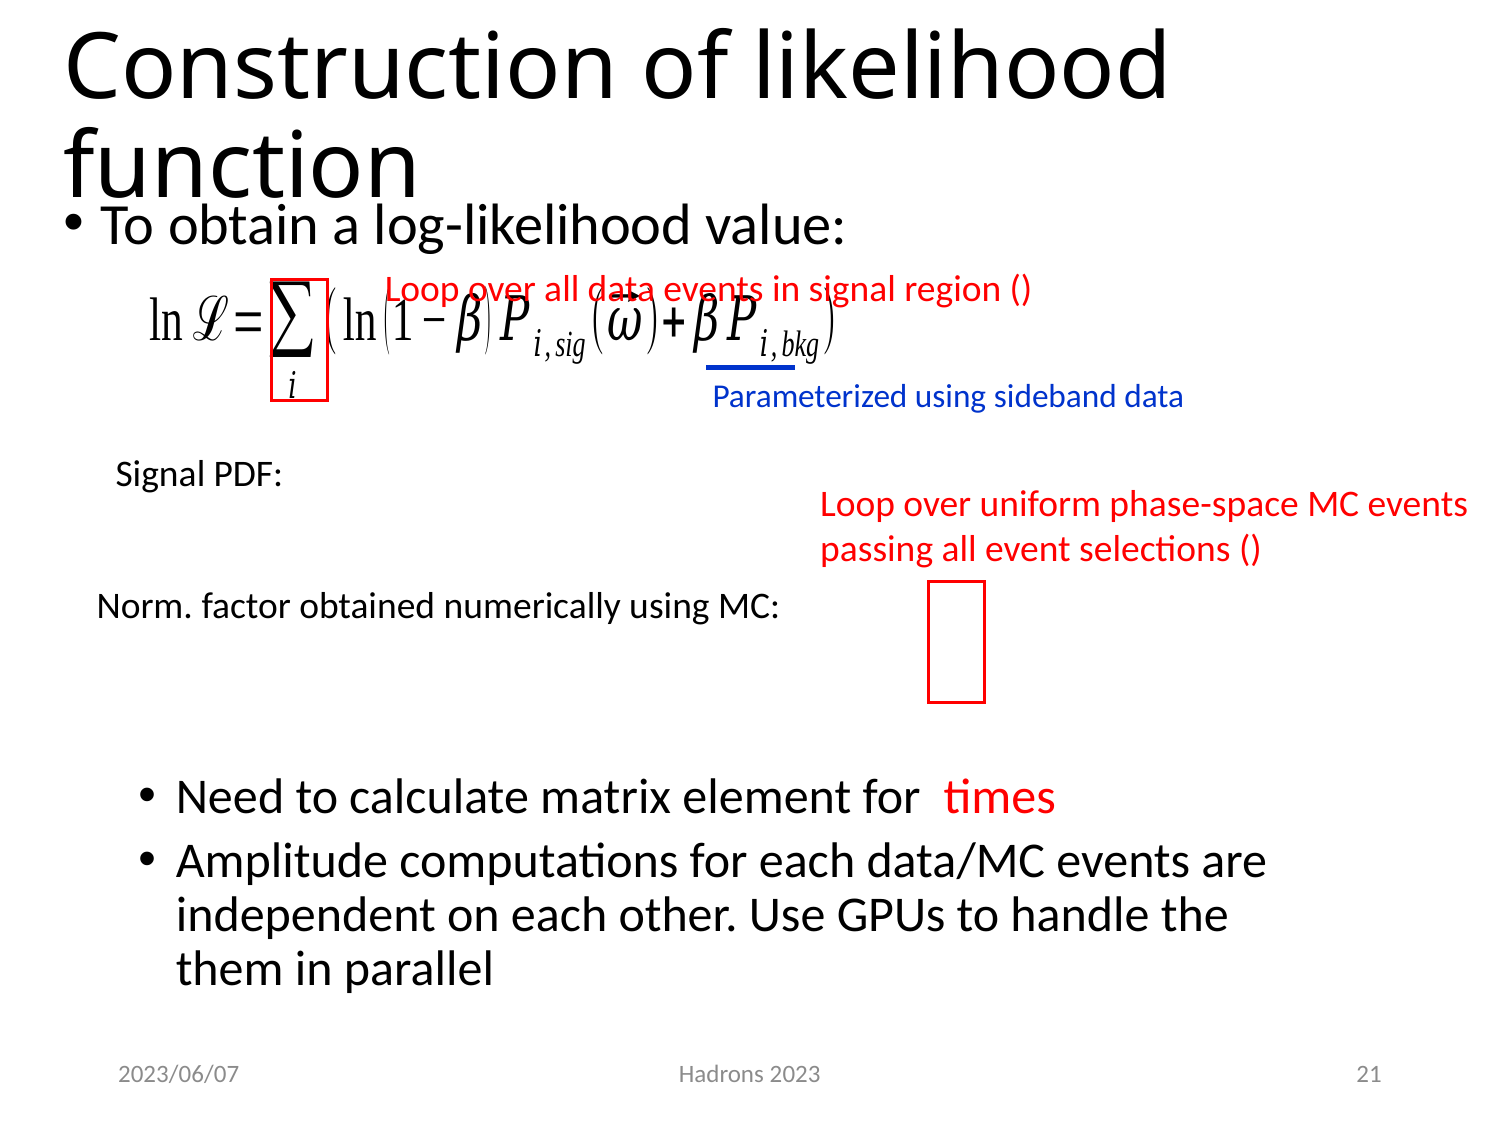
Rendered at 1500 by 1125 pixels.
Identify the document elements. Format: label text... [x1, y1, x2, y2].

footer Hadrons 2023 [496, 1042, 1004, 1103]
slide_number 21 [1059, 1042, 1397, 1103]
text_box Parameterized using sideband data [697, 367, 1200, 422]
text_box [928, 580, 986, 704]
text_box [270, 278, 328, 402]
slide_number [103, 1042, 441, 1103]
title Construction of likelihood function [48, 9, 1452, 228]
